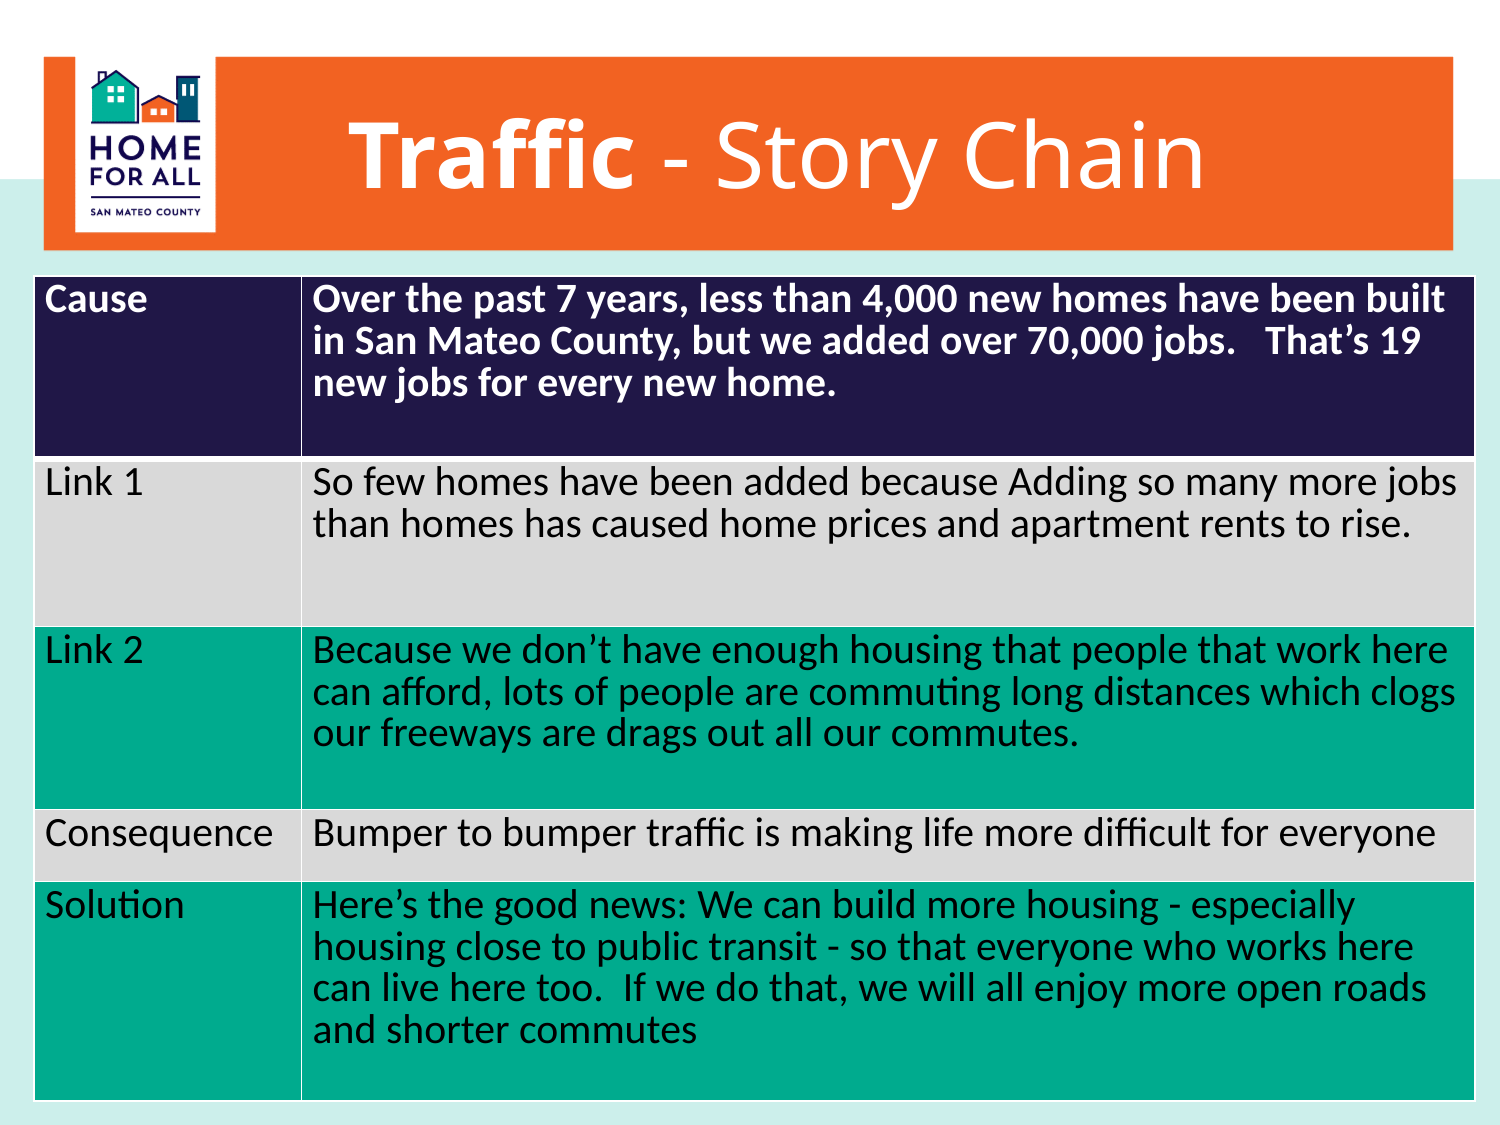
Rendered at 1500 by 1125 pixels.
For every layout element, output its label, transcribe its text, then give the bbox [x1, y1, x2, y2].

title Traffic - Story Chain [103, 57, 1454, 246]
table_header Over the past 7 years, less than 4,000 new homes have been built in San Mateo County, but we added over 70,000 jobs. That’s 19 new jobs for every new home. [302, 277, 1474, 456]
table_cell Because we don’t have enough housing that people that work here can afford, lots of people are commuting long distances which clogs our freeways are drags out all our commutes. [302, 627, 1474, 809]
table_cell Solution [35, 882, 301, 1100]
table_header Cause [35, 277, 301, 456]
table_cell Link 1 [35, 462, 301, 626]
table_cell Here’s the good news: We can build more housing - especially housing close to public transit - so that everyone who works here can live here too. If we do that, we will all enjoy more open roads and shorter commutes [302, 882, 1474, 1100]
table_cell Link 2 [35, 627, 301, 809]
table_cell Bumper to bumper traffic is making life more difficult for everyone [302, 810, 1474, 881]
table_cell Consequence [35, 810, 301, 881]
table_cell So few homes have been added because Adding so many more jobs than homes has caused home prices and apartment rents to rise. [302, 462, 1474, 626]
picture [0, 0, 1500, 1125]
